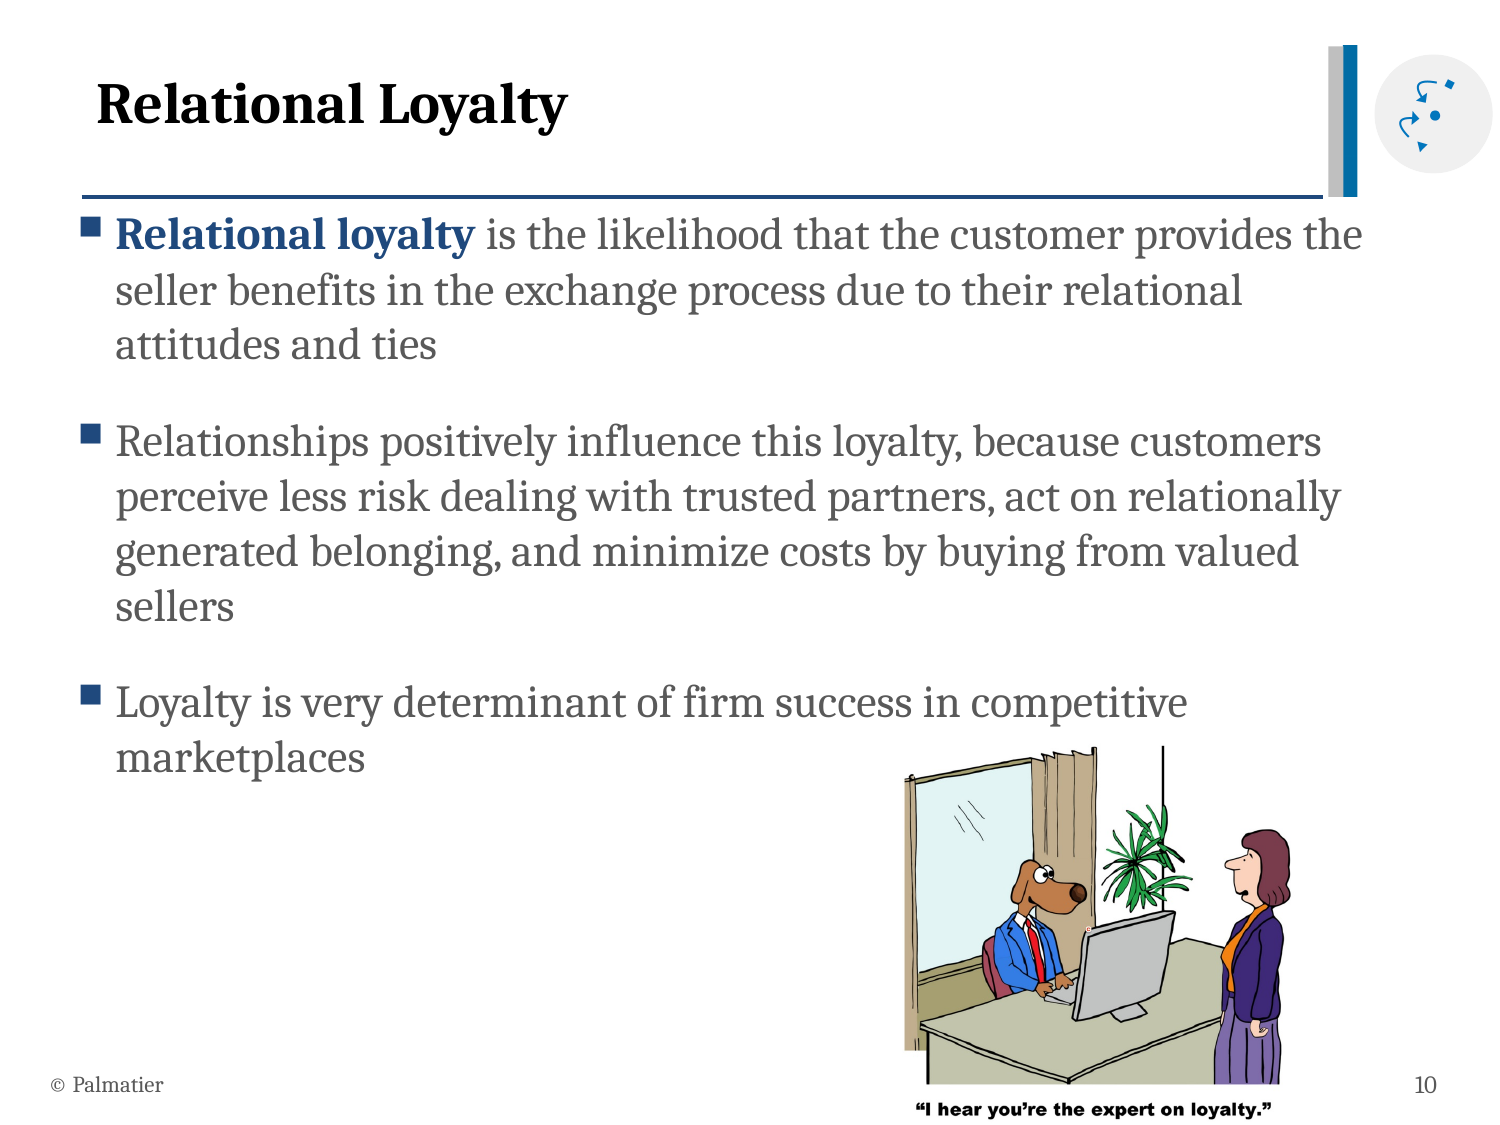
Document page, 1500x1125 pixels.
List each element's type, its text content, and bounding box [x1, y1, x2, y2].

list Relational loyalty is the likelihood that the customer provides the seller benefits in the exchange process due to their relational attitudes and ties Relationships positively influence this loyalty, because customers perceive less risk dealing with trusted partners, act on relationally generated belonging, and minimize costs by buying from valued sellers Loyalty is very determinant of firm success in competitive marketplaces [62, 196, 1434, 1009]
footer © Palmatier [33, 1053, 877, 1114]
title Relational Loyalty [81, 57, 1322, 190]
picture [1357, 37, 1500, 188]
slide_number 10 [1361, 1053, 1453, 1114]
picture [884, 735, 1302, 1125]
